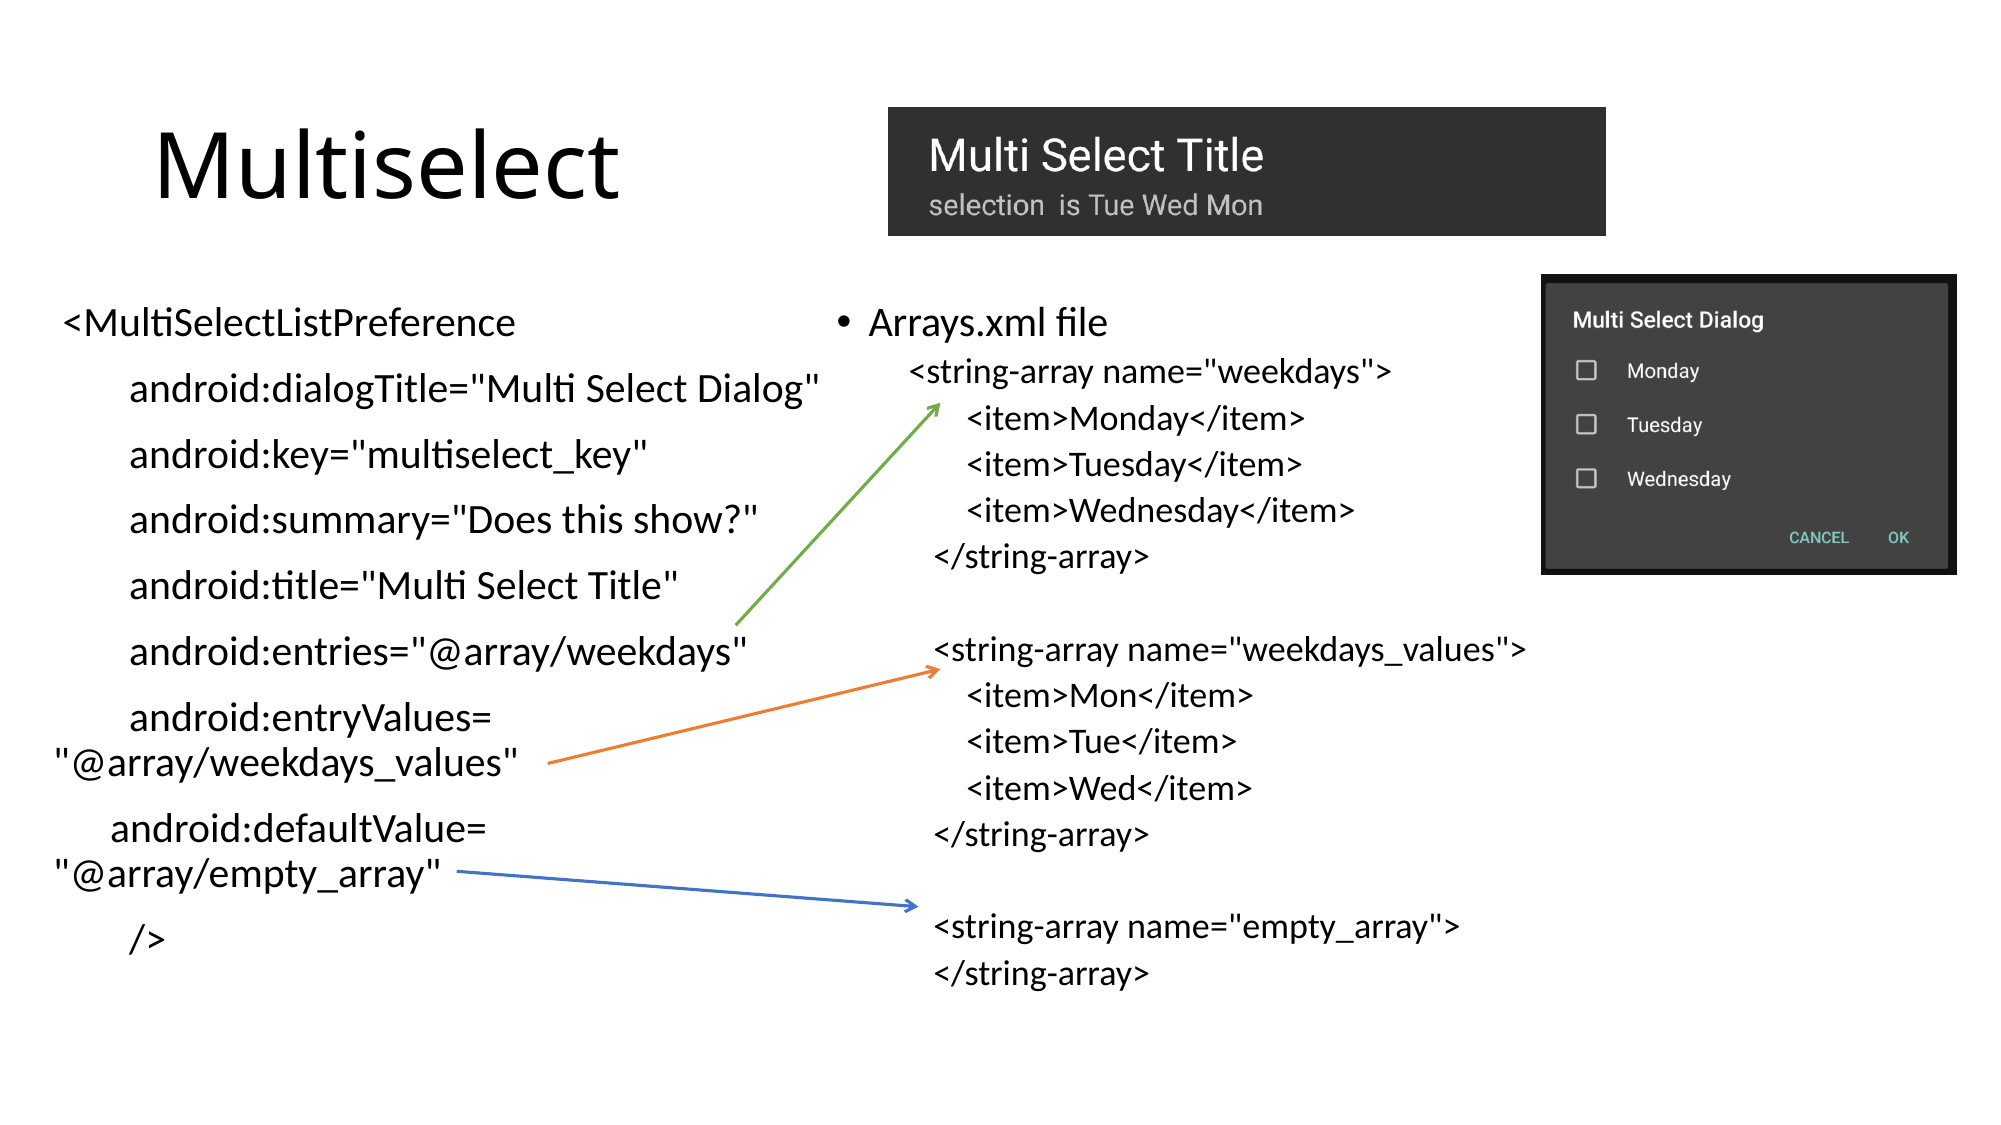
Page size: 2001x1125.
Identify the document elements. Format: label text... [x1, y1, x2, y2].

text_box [547, 669, 941, 764]
list Arrays.xml file <string-array name="weekdays"> <item>Monday</item> <item>Tuesday</item> <item>Wednesday</item> </string-array> <string-array name="weekdays_values"> <item>Mon</item> <item>Tue</item> <item>Wed</item> </string-array> <string-array name="empty_array"> </string-array> [821, 292, 1672, 1007]
title Multiselect [137, 59, 1863, 278]
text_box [456, 871, 919, 907]
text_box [735, 402, 941, 626]
picture [888, 107, 1606, 236]
picture [1541, 274, 1957, 575]
list <MultiSelectListPreference android:dialogTitle="Multi Select Dialog" android:key="multiselect_key" android:summary="Does this show?" android:title="Multi Select Title" android:entries="@array/weekdays" android:entryValues= "@array/weekdays_values" android:defaultValue= "@array/empty_array" /> [38, 292, 821, 1007]
